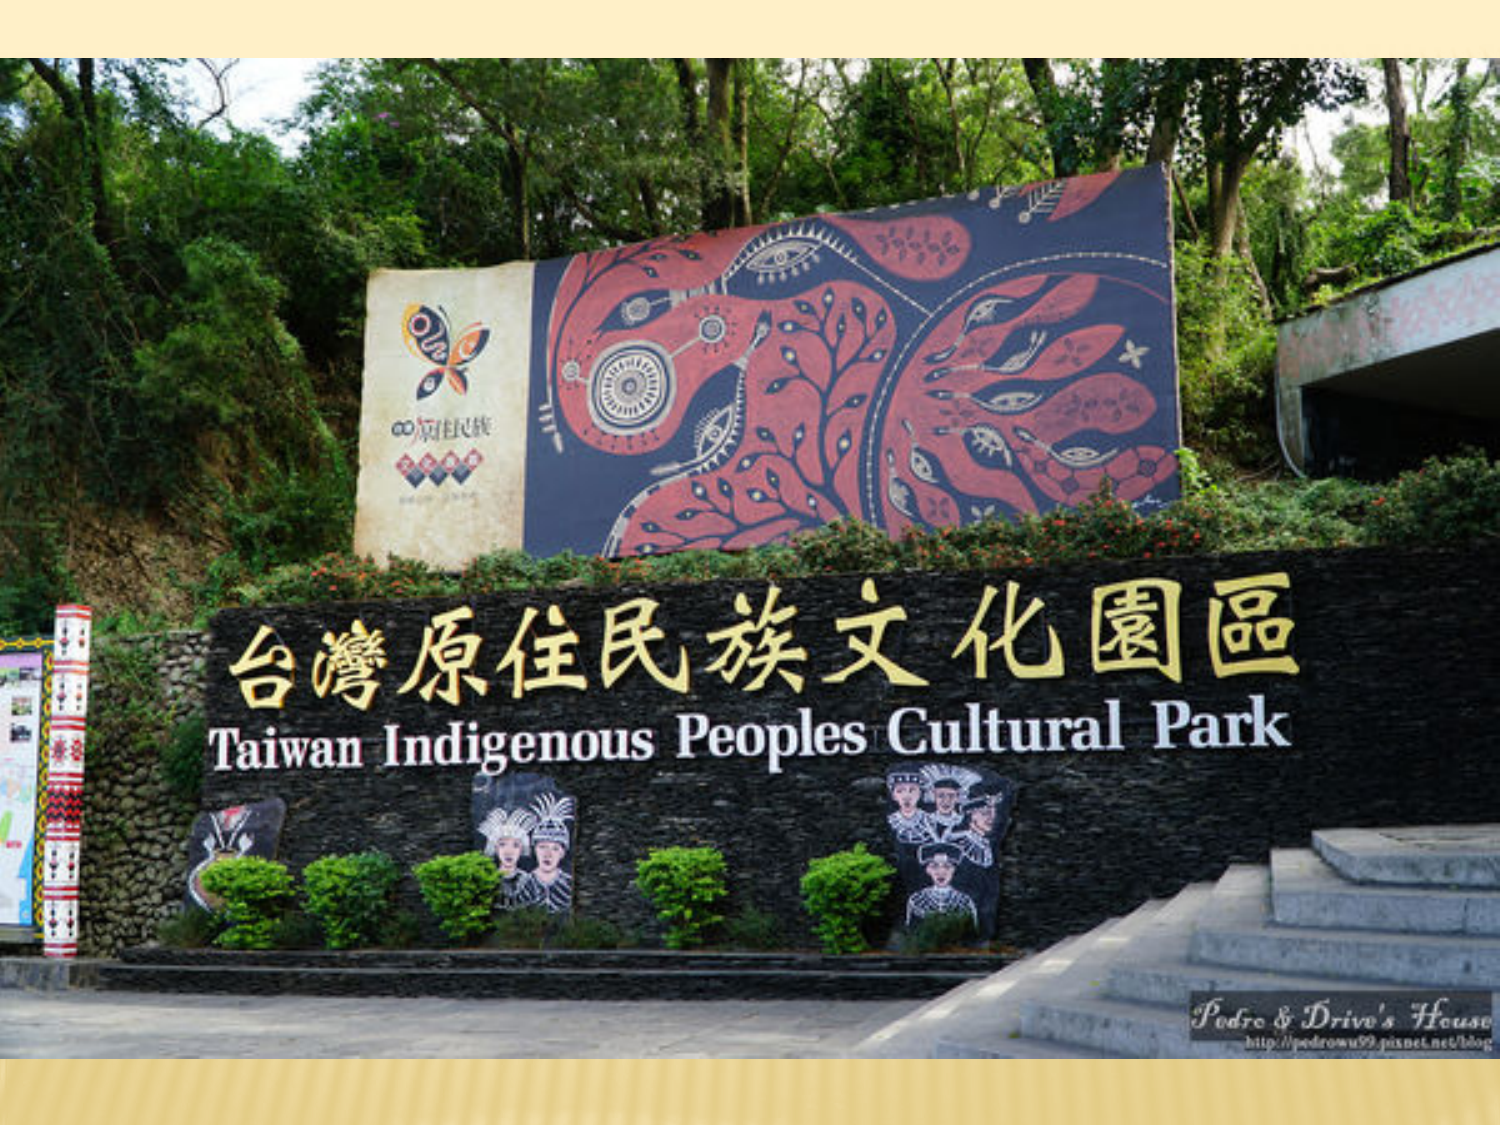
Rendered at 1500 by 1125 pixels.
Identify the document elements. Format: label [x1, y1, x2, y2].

picture [0, 58, 1500, 1059]
